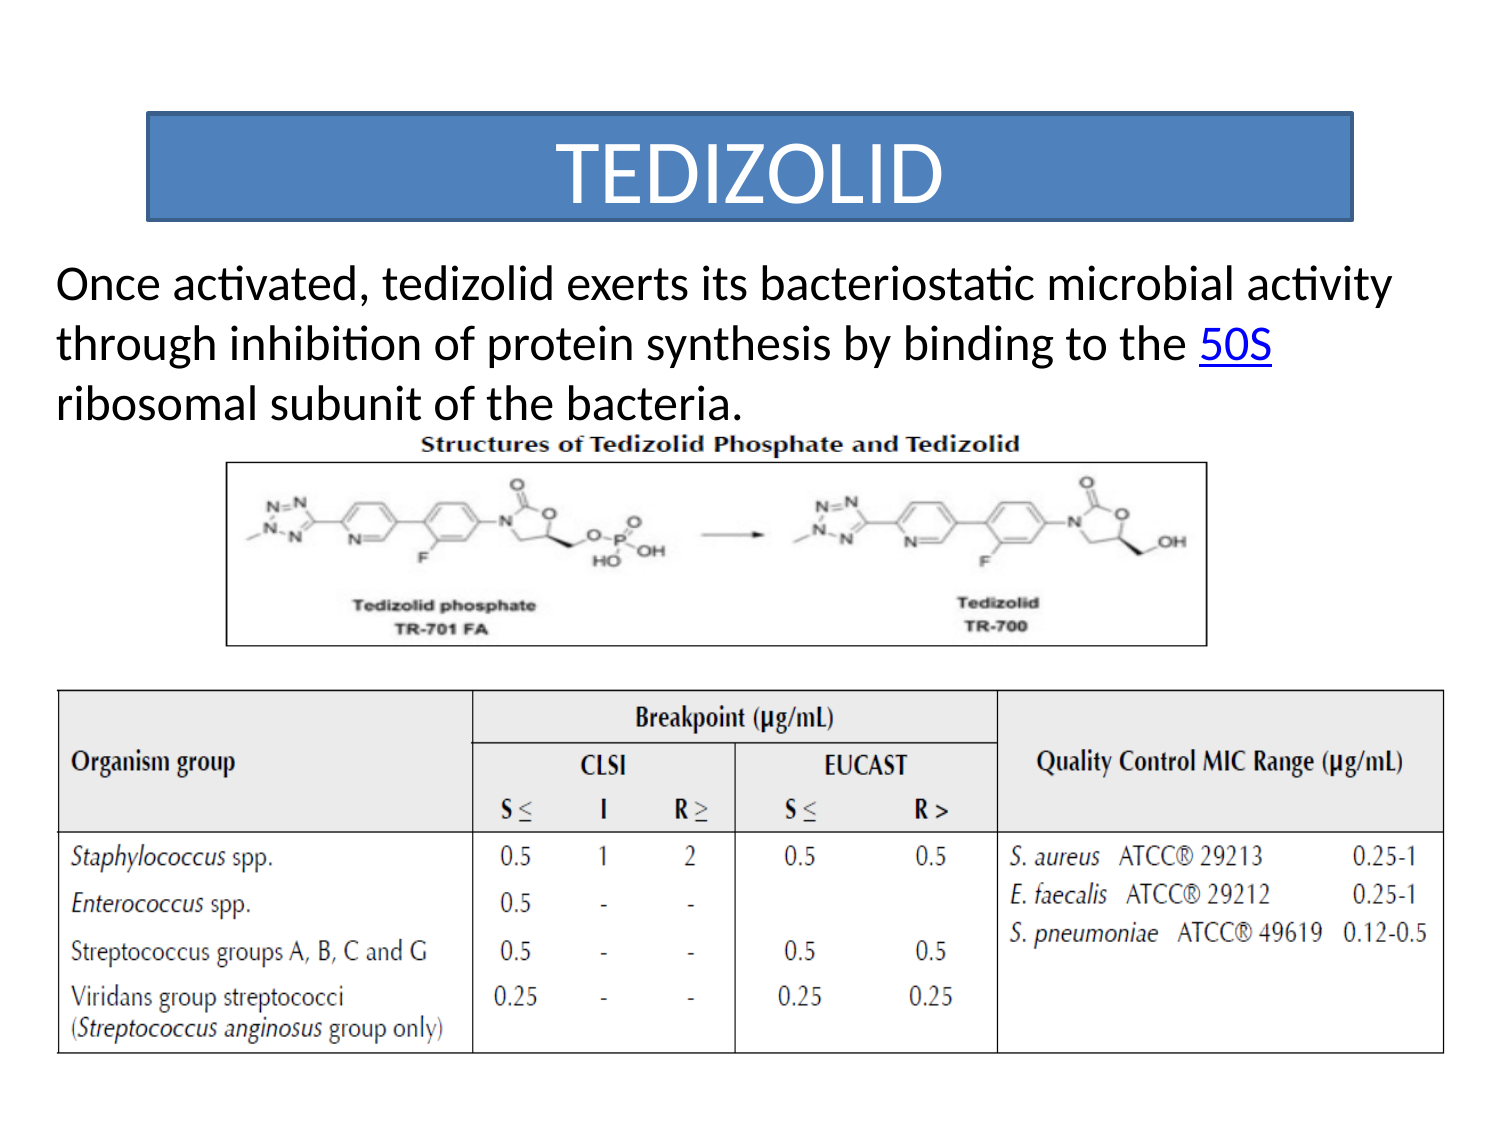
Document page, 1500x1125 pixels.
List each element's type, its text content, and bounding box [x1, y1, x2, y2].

picture [218, 432, 1211, 669]
text_box TEDIZOLID [146, 111, 1354, 222]
text_box Once activated, tedizolid exerts its bacteriostatic microbial activity through inhibition of protein synthesis by binding to the 50S ribosomal subunit of the bacteria. [41, 243, 1459, 439]
picture [40, 680, 1460, 1086]
